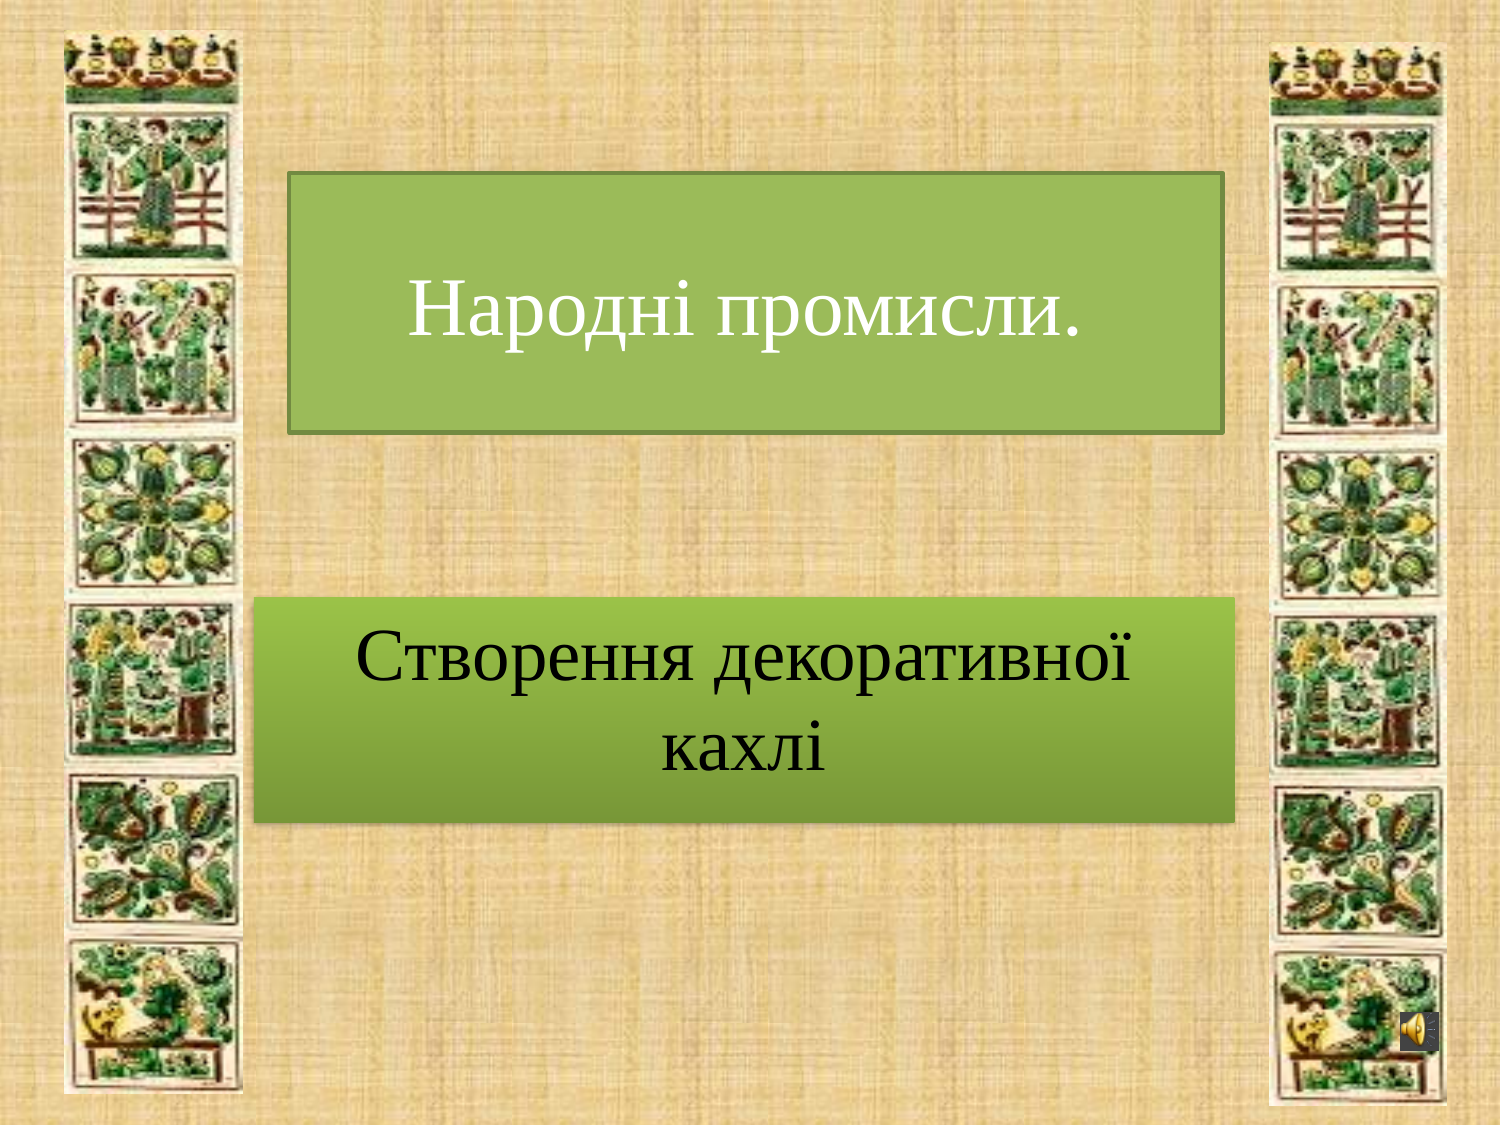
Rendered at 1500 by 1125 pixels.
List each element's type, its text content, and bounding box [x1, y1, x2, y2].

title Народні промисли. [287, 171, 1225, 435]
subtitle Створення декоративної кахлі [253, 597, 1235, 823]
picture [0, 0, 1500, 1125]
